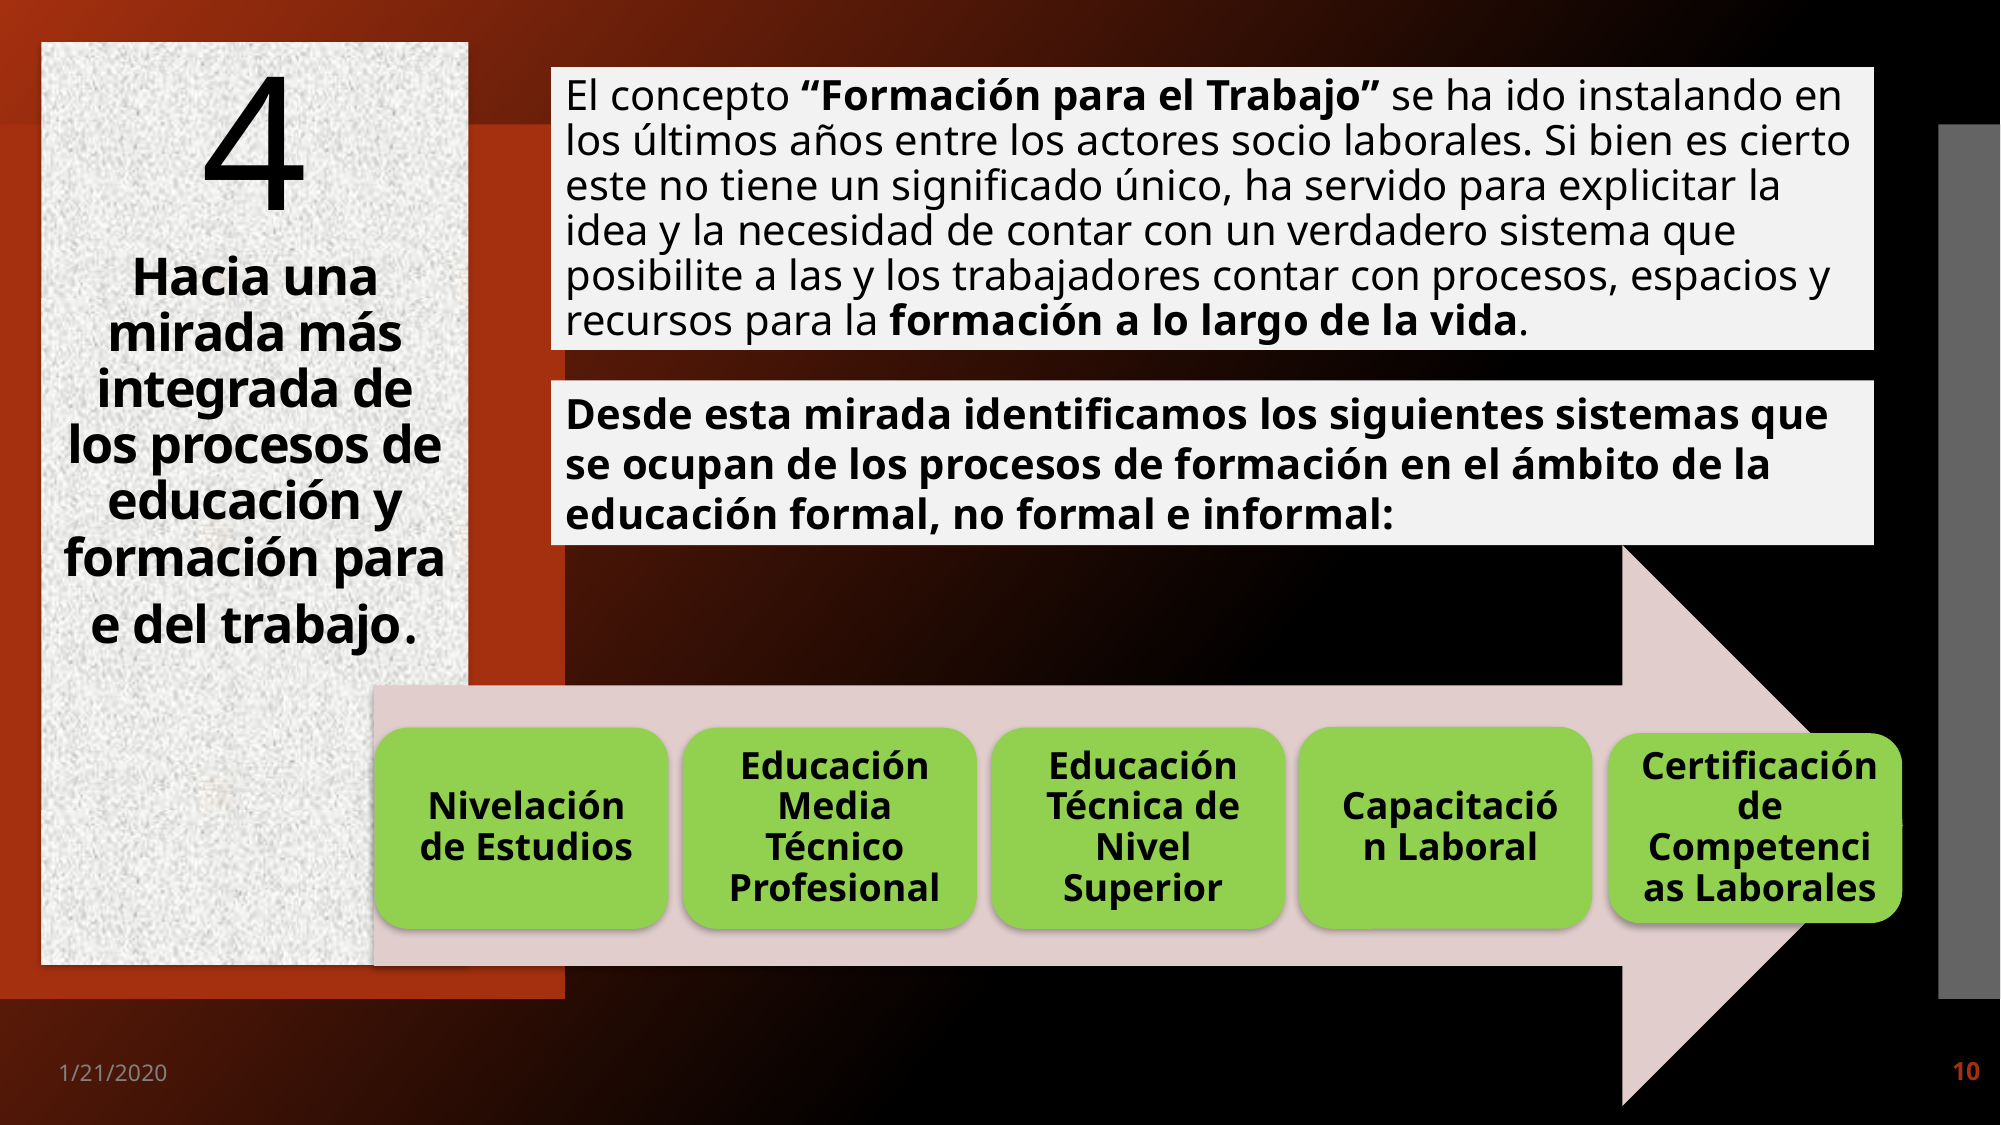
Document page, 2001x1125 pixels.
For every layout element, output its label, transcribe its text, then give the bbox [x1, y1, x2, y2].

text_box 4 Hacia una mirada más integrada de los procesos de educación y formación para e del trabajo. [41, 42, 469, 965]
text_box El concepto “Formación para el Trabajo” se ha ido instalando en los últimos años entre los actores socio laborales. Si bien es cierto este no tiene un significado único, ha servido para explicitar la idea y la necesidad de contar con un verdadero sistema que posibilite a las y los trabajadores contar con procesos, espacios y recursos para la formación a lo largo de la vida. [551, 67, 1874, 350]
text_box Desde esta mirada identificamos los siguientes sistemas que se ocupan de los procesos de formación en el ámbito de la educación formal, no formal e informal: [551, 380, 1874, 503]
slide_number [43, 1042, 373, 1103]
slide_number 10 [1904, 1042, 1996, 1103]
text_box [373, 503, 1904, 1125]
